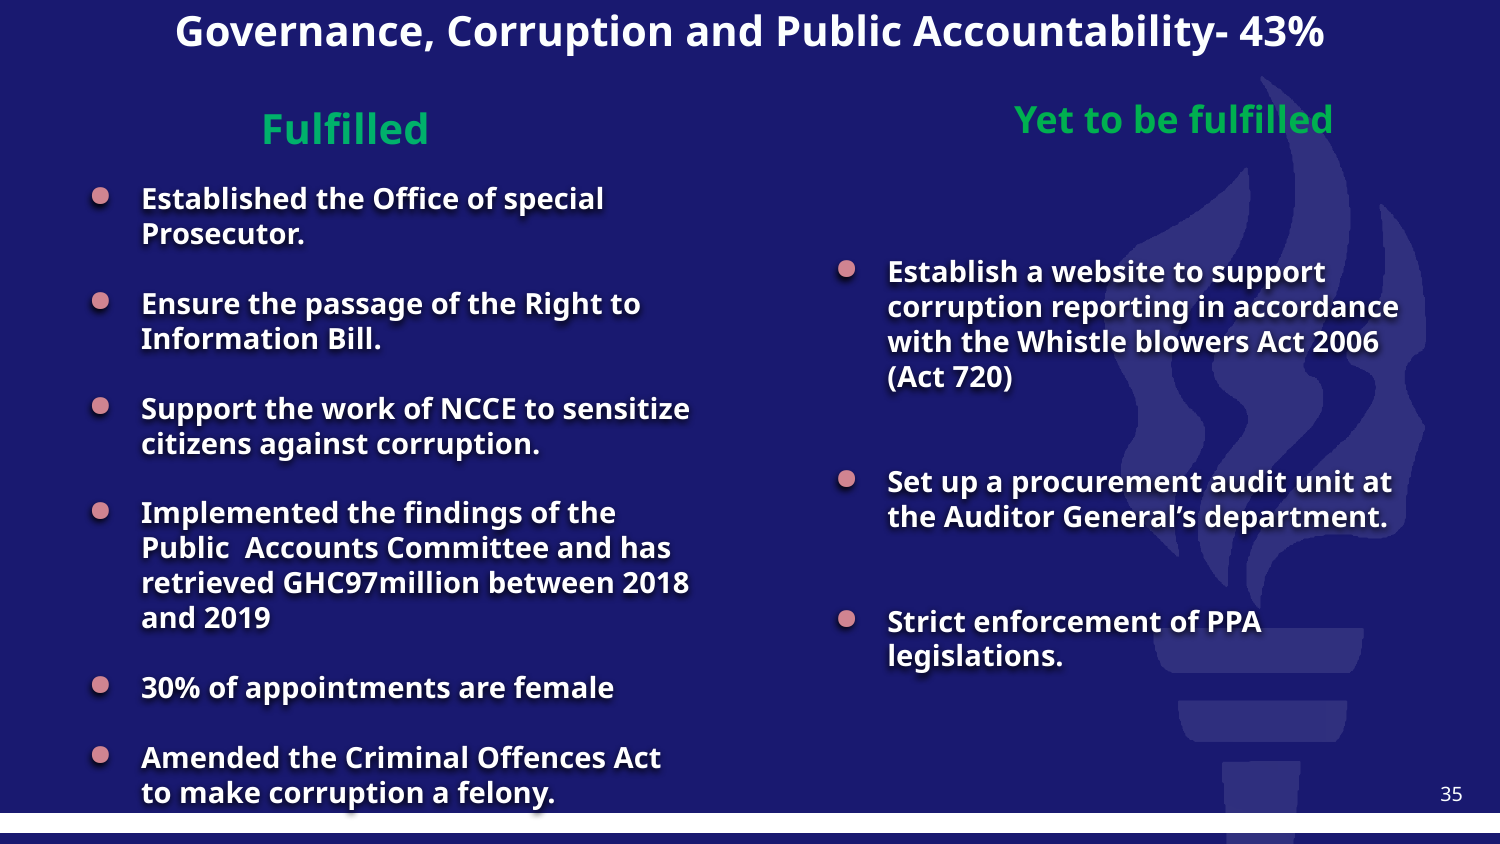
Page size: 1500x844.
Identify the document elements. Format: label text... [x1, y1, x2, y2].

picture [0, 0, 1500, 844]
list Established the Office of special Prosecutor. Ensure the passage of the Right to Information Bill. Support the work of NCCE to sensitize citizens against corruption. Implemented the findings of the Public Accounts Committee and has retrieved GHC97million between 2018 and 2019 30% of appointments are female Amended the Criminal Offences Act to make corruption a felony. [50, 129, 708, 795]
slide_number 35 [1387, 762, 1479, 829]
list Establish a website to support corruption reporting in accordance with the Whistle blowers Act 2006 (Act 720) Set up a procurement audit unit at the Auditor General’s department. Strict enforcement of PPA legislations. [796, 202, 1450, 750]
title Governance, Corruption and Public Accountability- 43% [50, 0, 1450, 91]
text_box Yet to be fulfilled [984, 87, 1365, 149]
text_box Fulfilled [76, 94, 614, 162]
